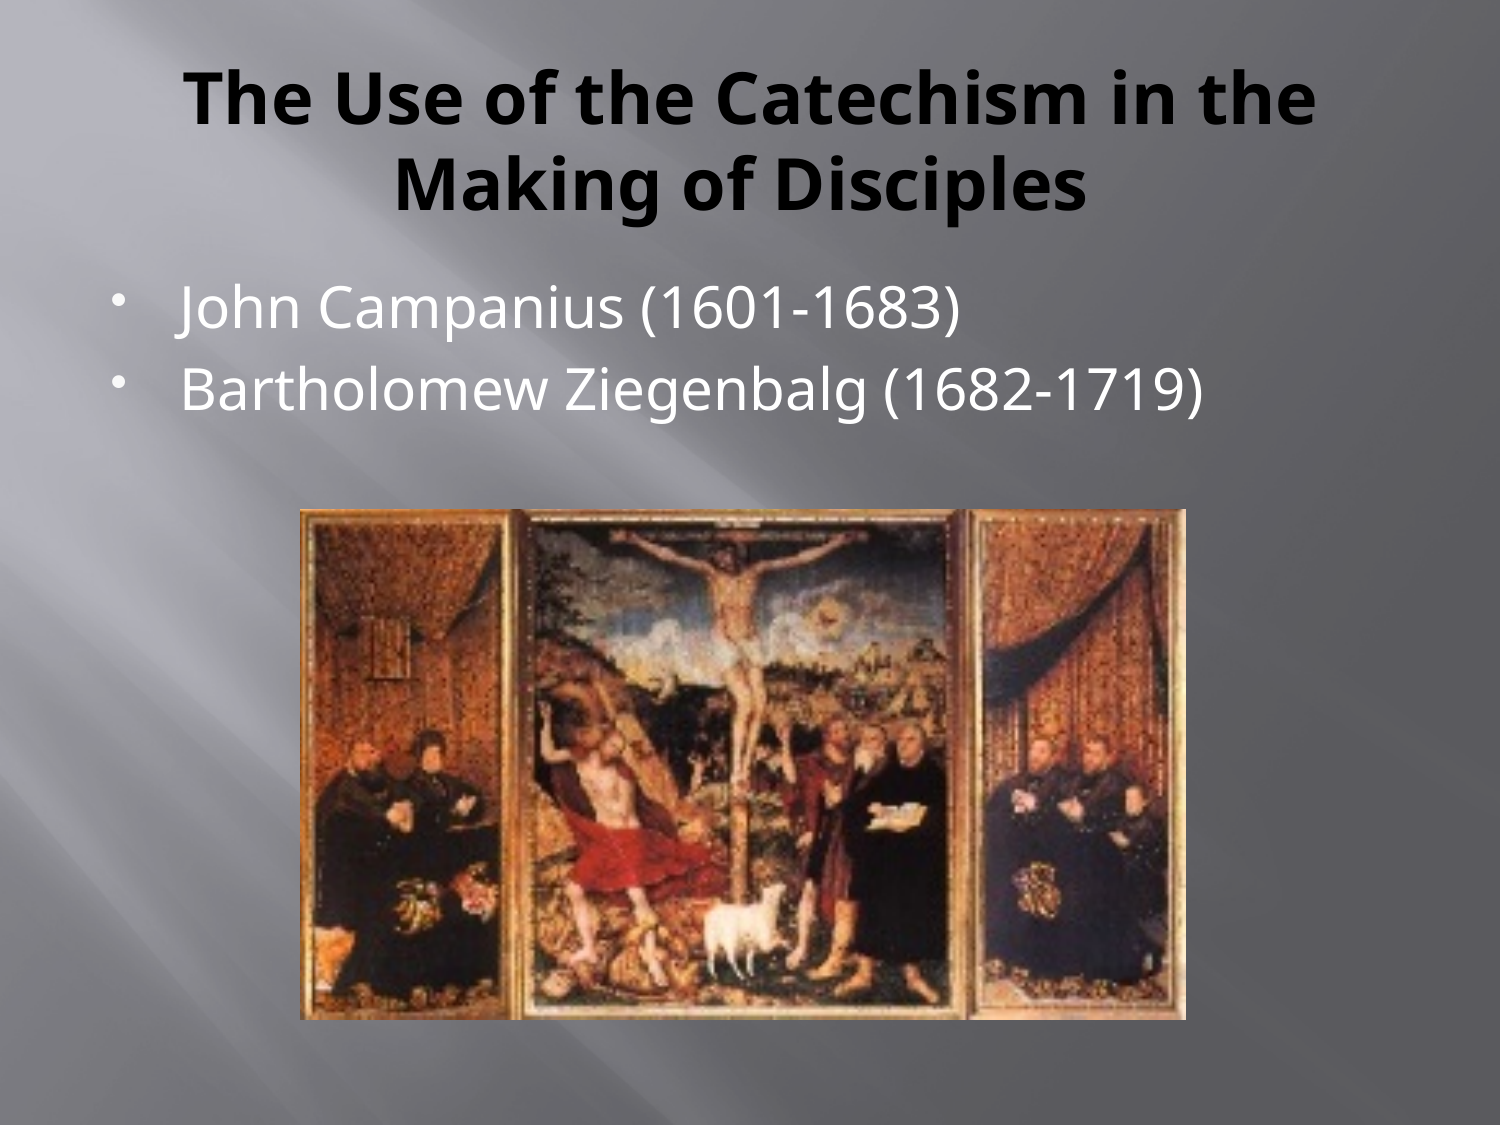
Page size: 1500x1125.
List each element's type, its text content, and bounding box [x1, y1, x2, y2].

title The Use of the Catechism in the Making of Disciples [75, 45, 1425, 233]
picture [299, 508, 1187, 1020]
list John Campanius (1601-1683) Bartholomew Ziegenbalg (1682-1719) [75, 262, 1425, 1035]
